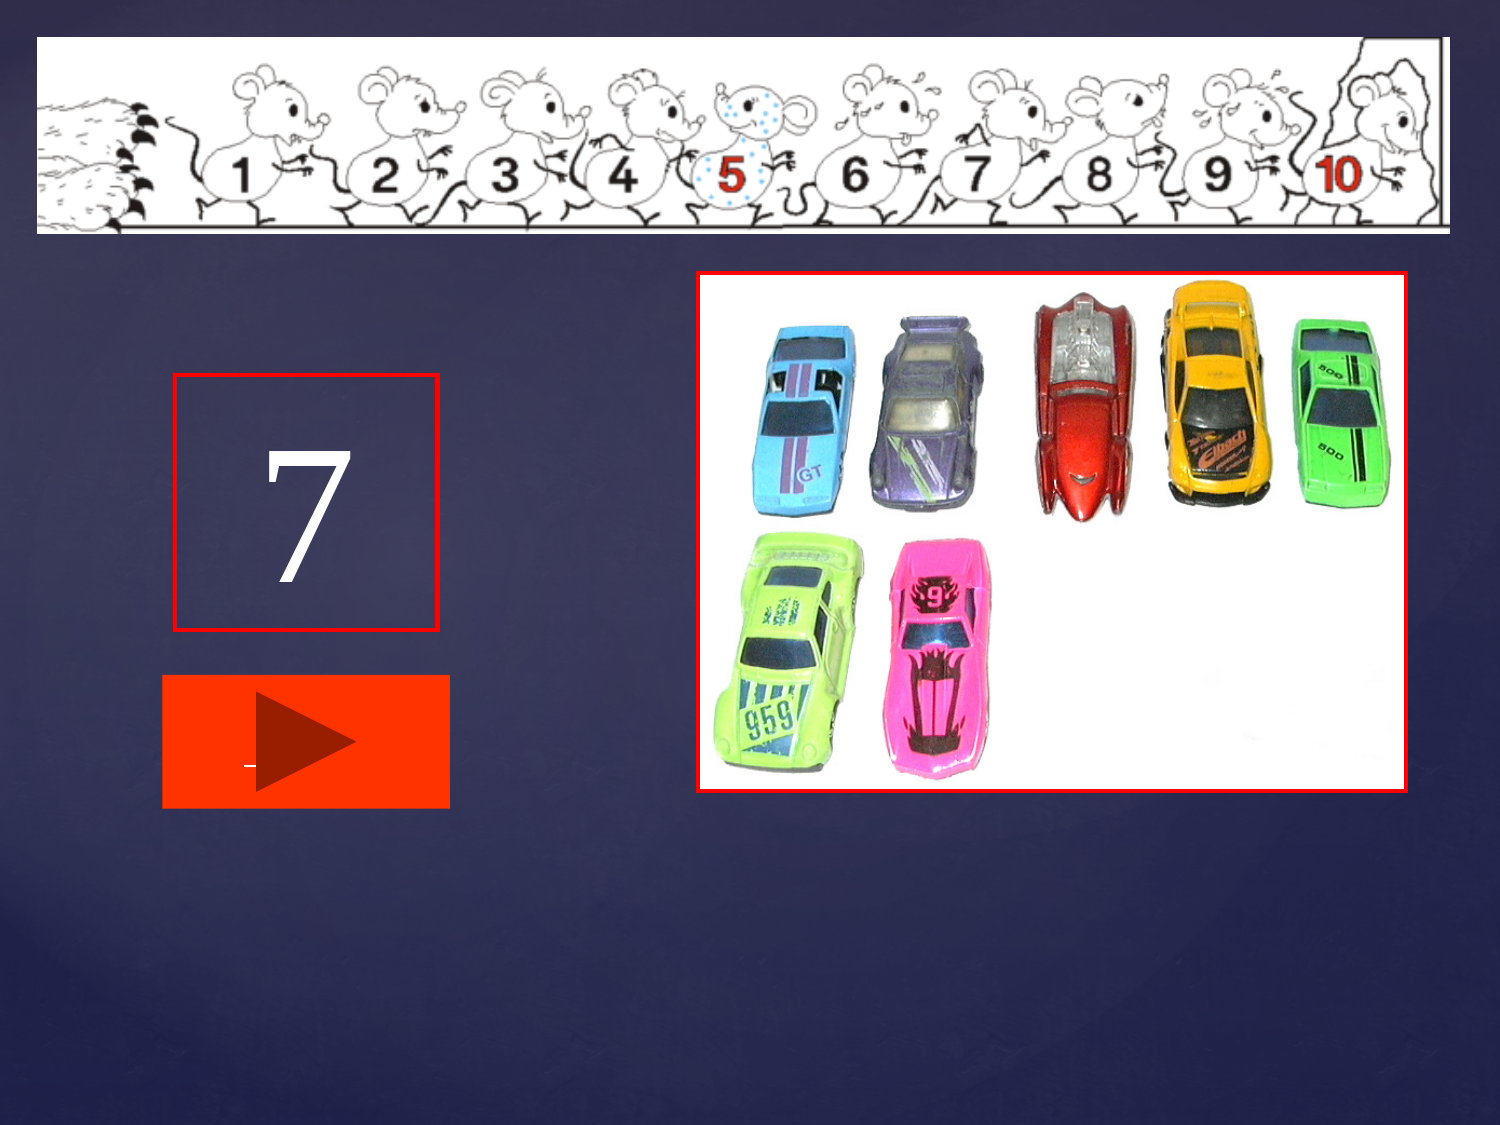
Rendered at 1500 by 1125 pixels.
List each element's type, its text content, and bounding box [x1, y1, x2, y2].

text_box [162, 674, 450, 809]
picture [699, 274, 1405, 789]
picture [36, 36, 1451, 235]
text_box 7 [174, 374, 438, 630]
